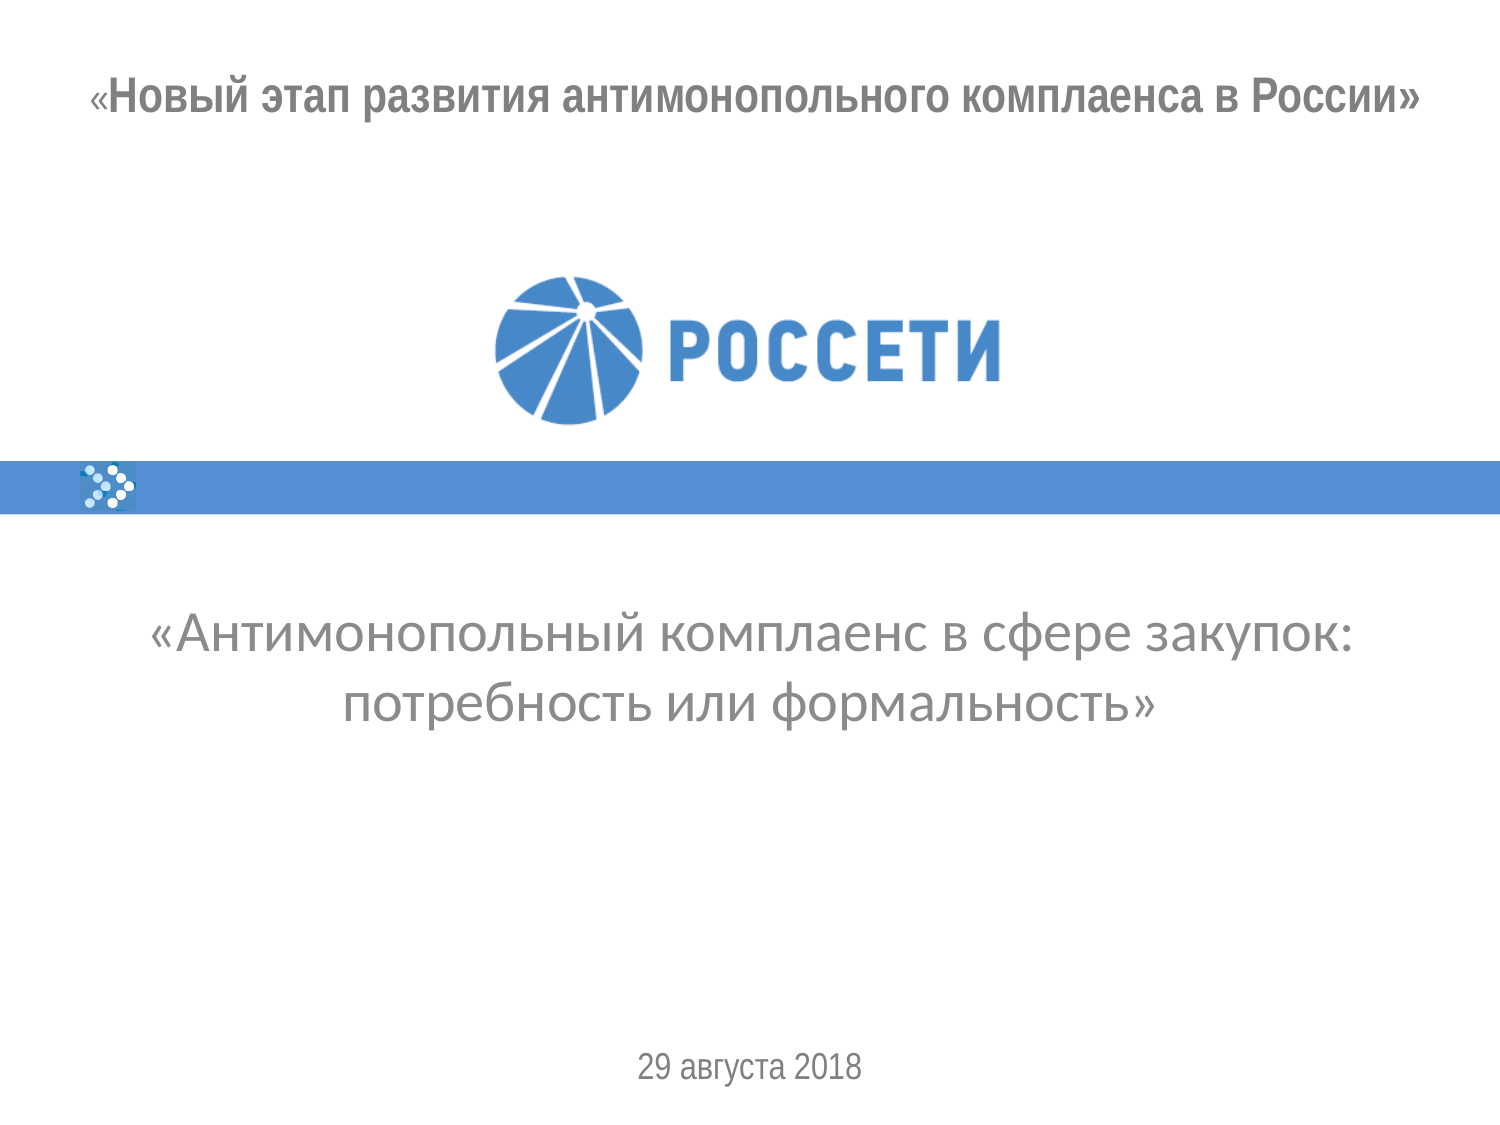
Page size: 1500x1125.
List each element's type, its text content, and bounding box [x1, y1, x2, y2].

text_box [0, 459, 1500, 516]
picture [80, 461, 136, 512]
text_box «Новый этап развития антимонопольного комплаенса в России» [64, 54, 1447, 130]
text_box 29 августа 2018 [537, 1034, 963, 1094]
picture [466, 240, 1046, 462]
text_box «Антимонопольный комплаенс в сфере закупок: потребность или формальность» [41, 586, 1471, 741]
